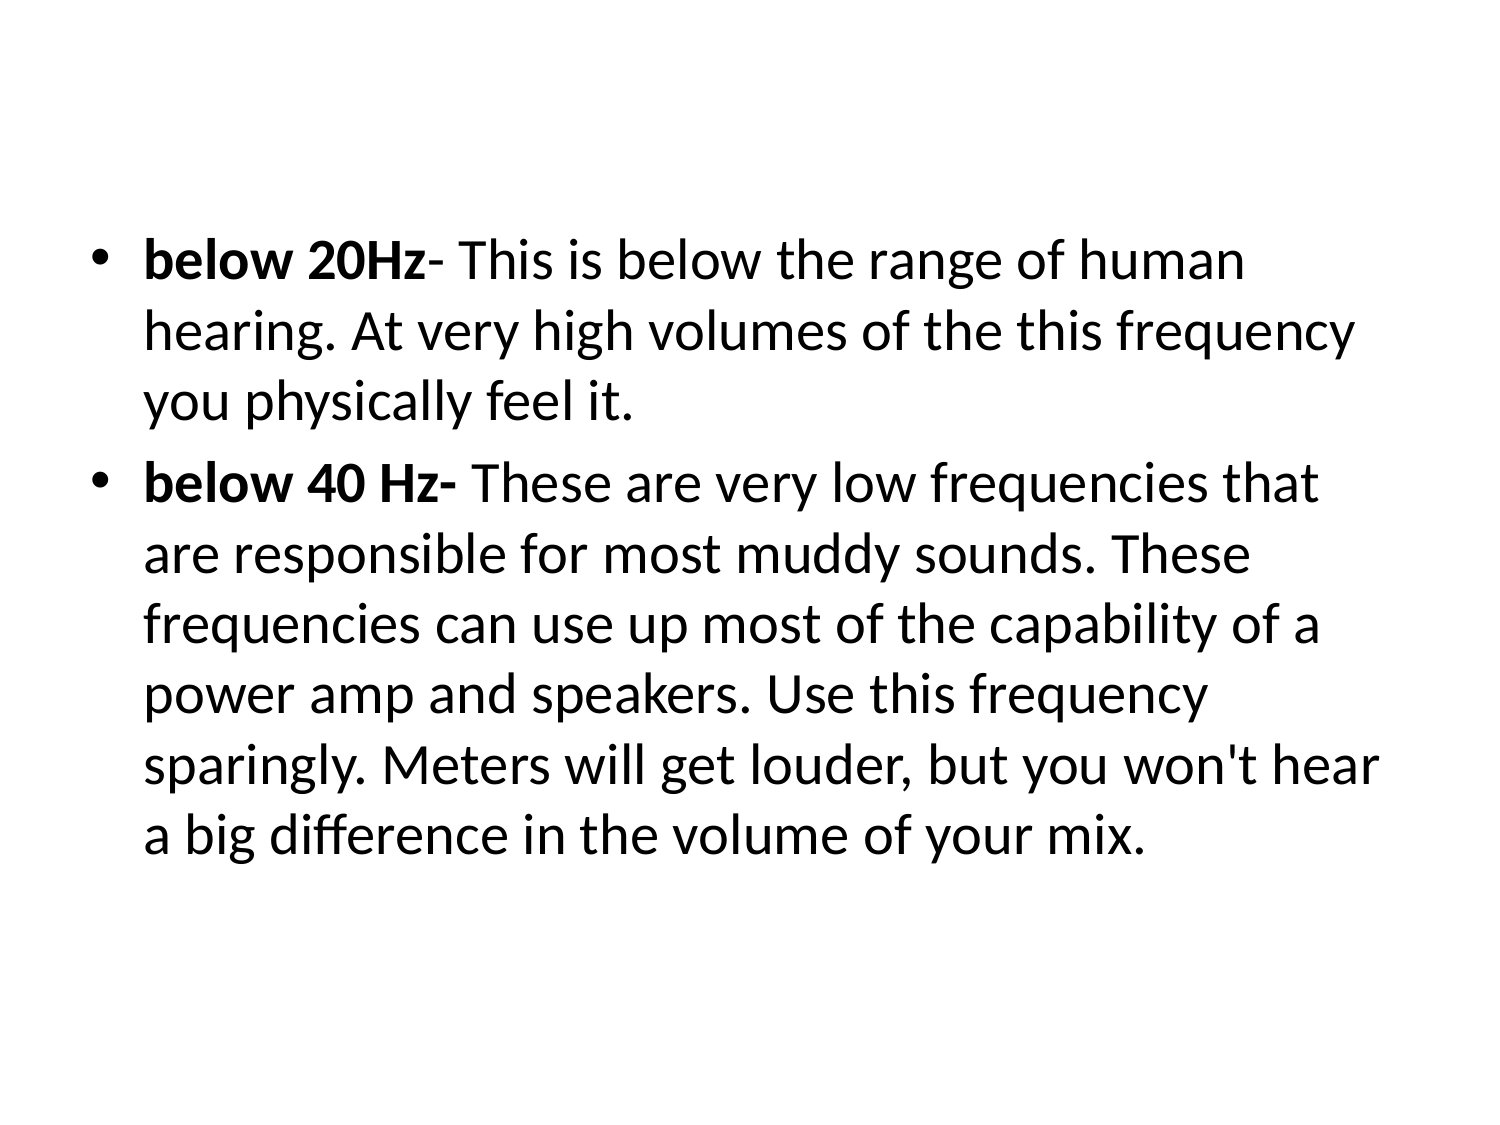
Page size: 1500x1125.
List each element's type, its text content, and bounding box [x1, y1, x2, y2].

list below 20Hz- This is below the range of human hearing. At very high volumes of the this frequency you physically feel it. below 40 Hz- These are very low frequencies that are responsible for most muddy sounds. These frequencies can use up most of the capability of a power amp and speakers. Use this frequency sparingly. Meters will get louder, but you won't hear a big difference in the volume of your mix. [75, 131, 1425, 875]
